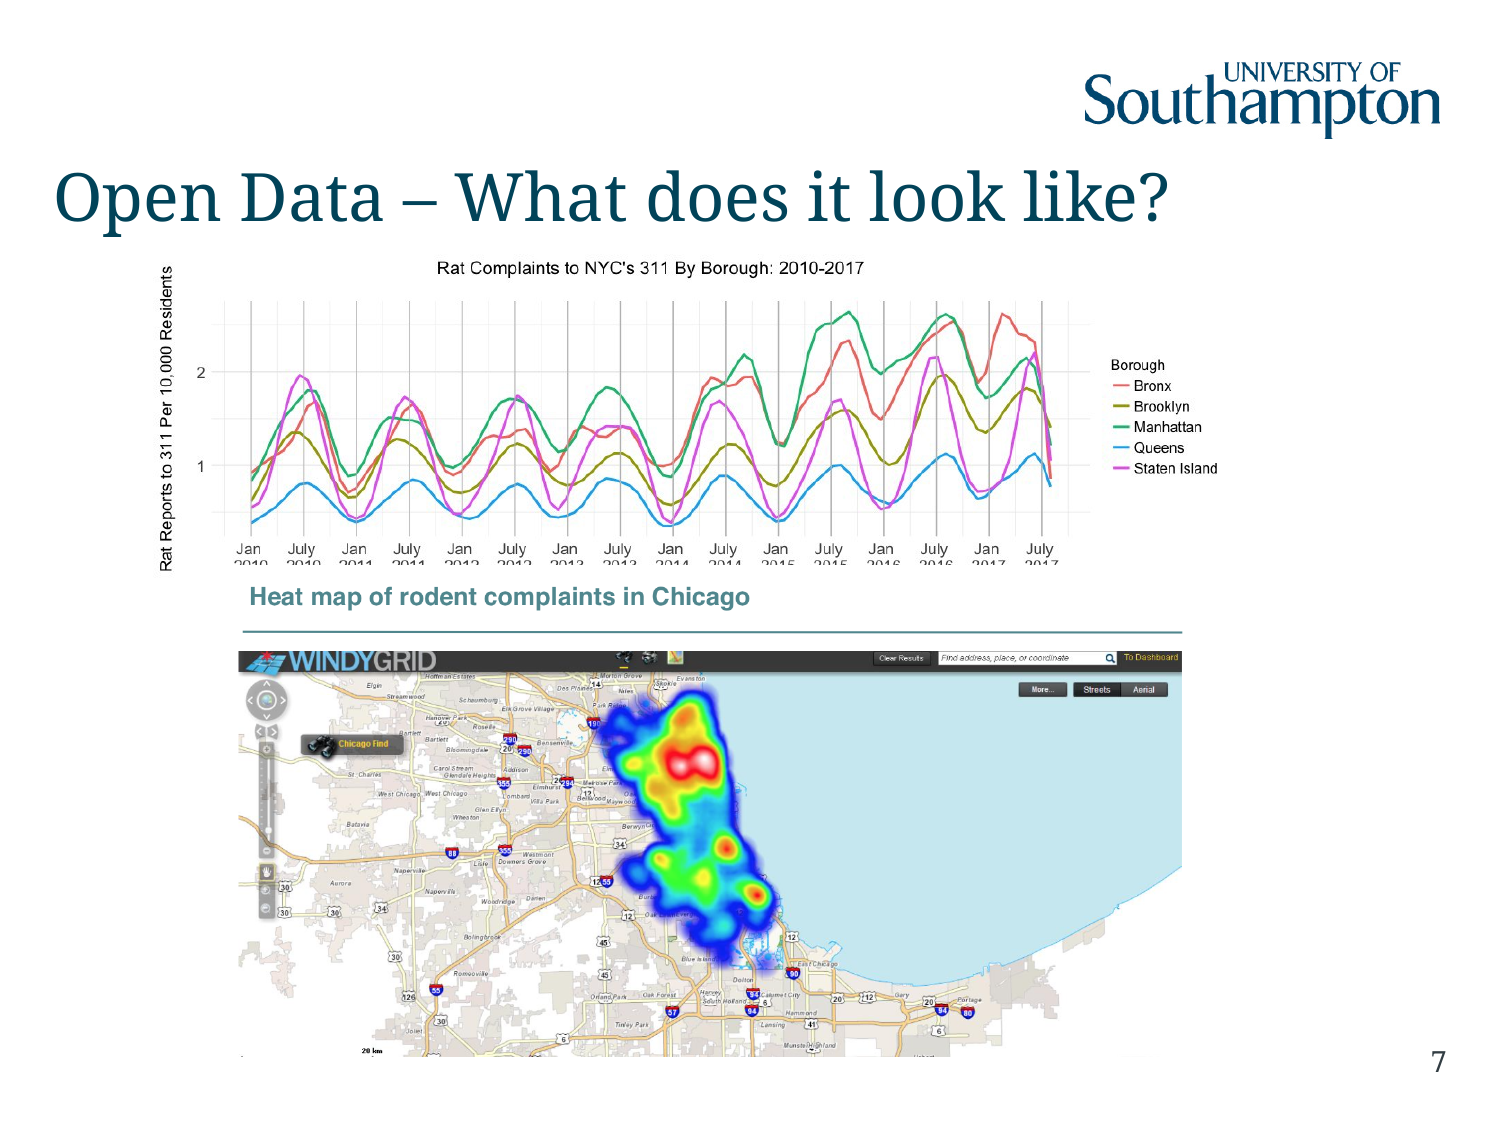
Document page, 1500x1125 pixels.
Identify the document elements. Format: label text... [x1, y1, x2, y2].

slide_number 7 [1194, 1035, 1448, 1088]
picture [1085, 62, 1440, 139]
picture [153, 253, 1231, 1088]
title Open Data – What does it look like? [52, 147, 1448, 255]
